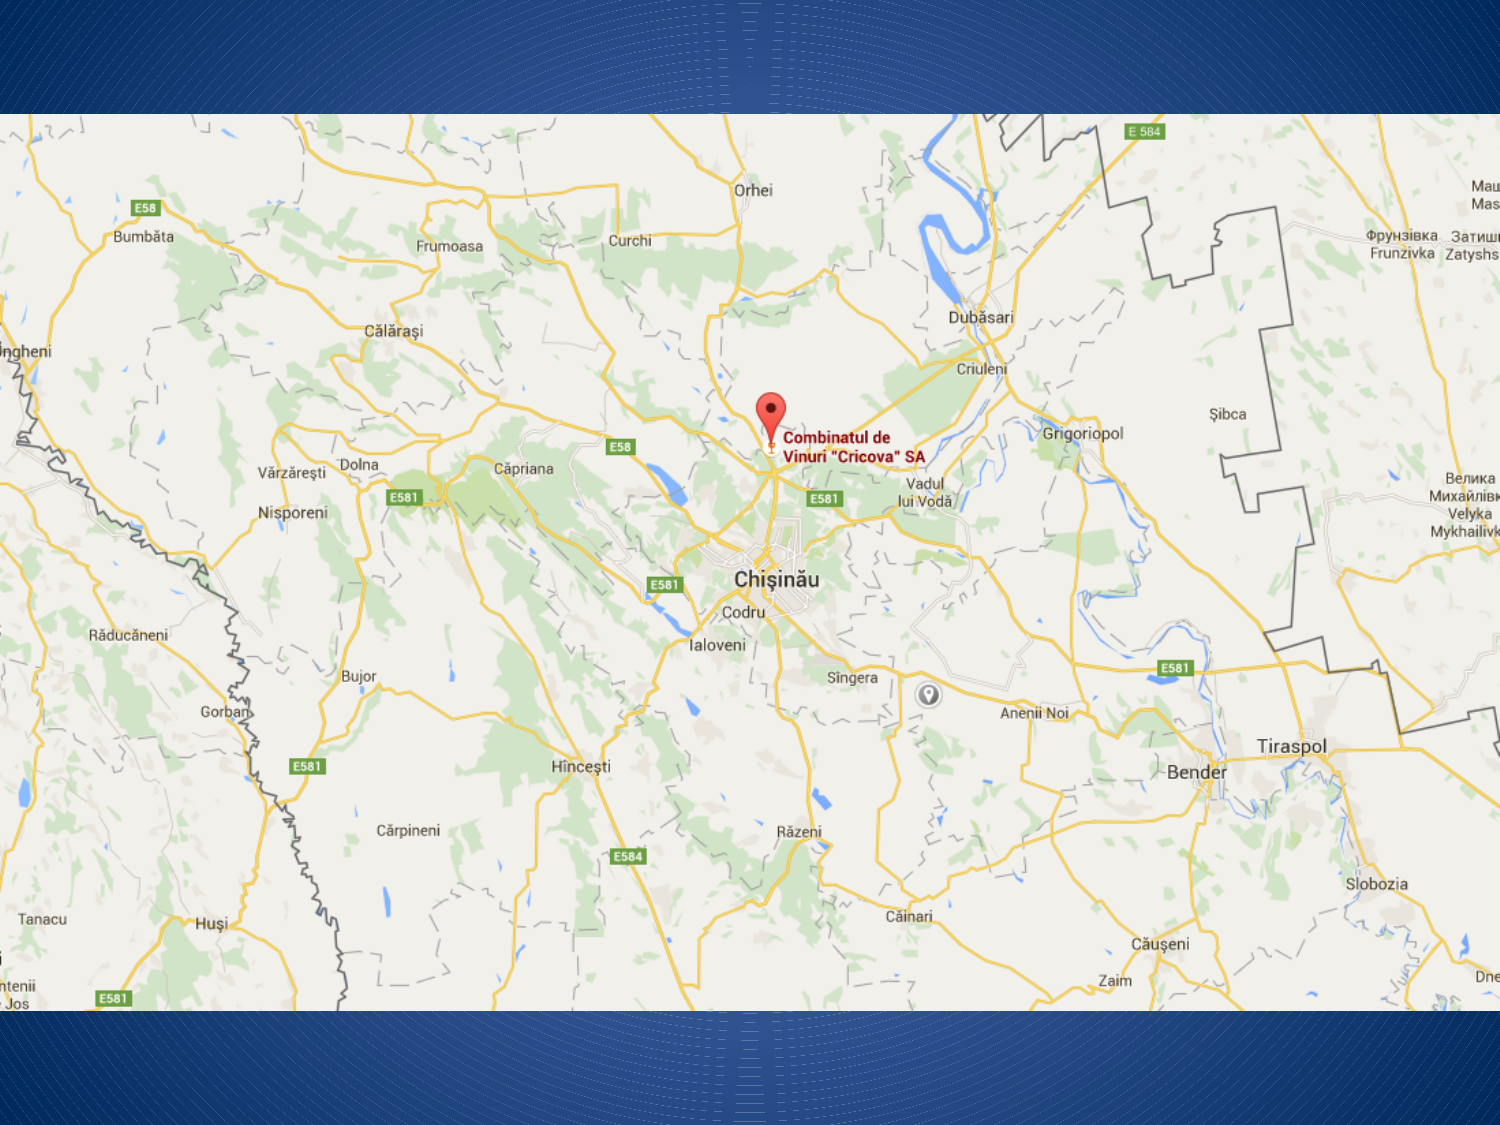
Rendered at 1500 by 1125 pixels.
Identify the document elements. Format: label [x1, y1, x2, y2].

list [0, 113, 1500, 1012]
